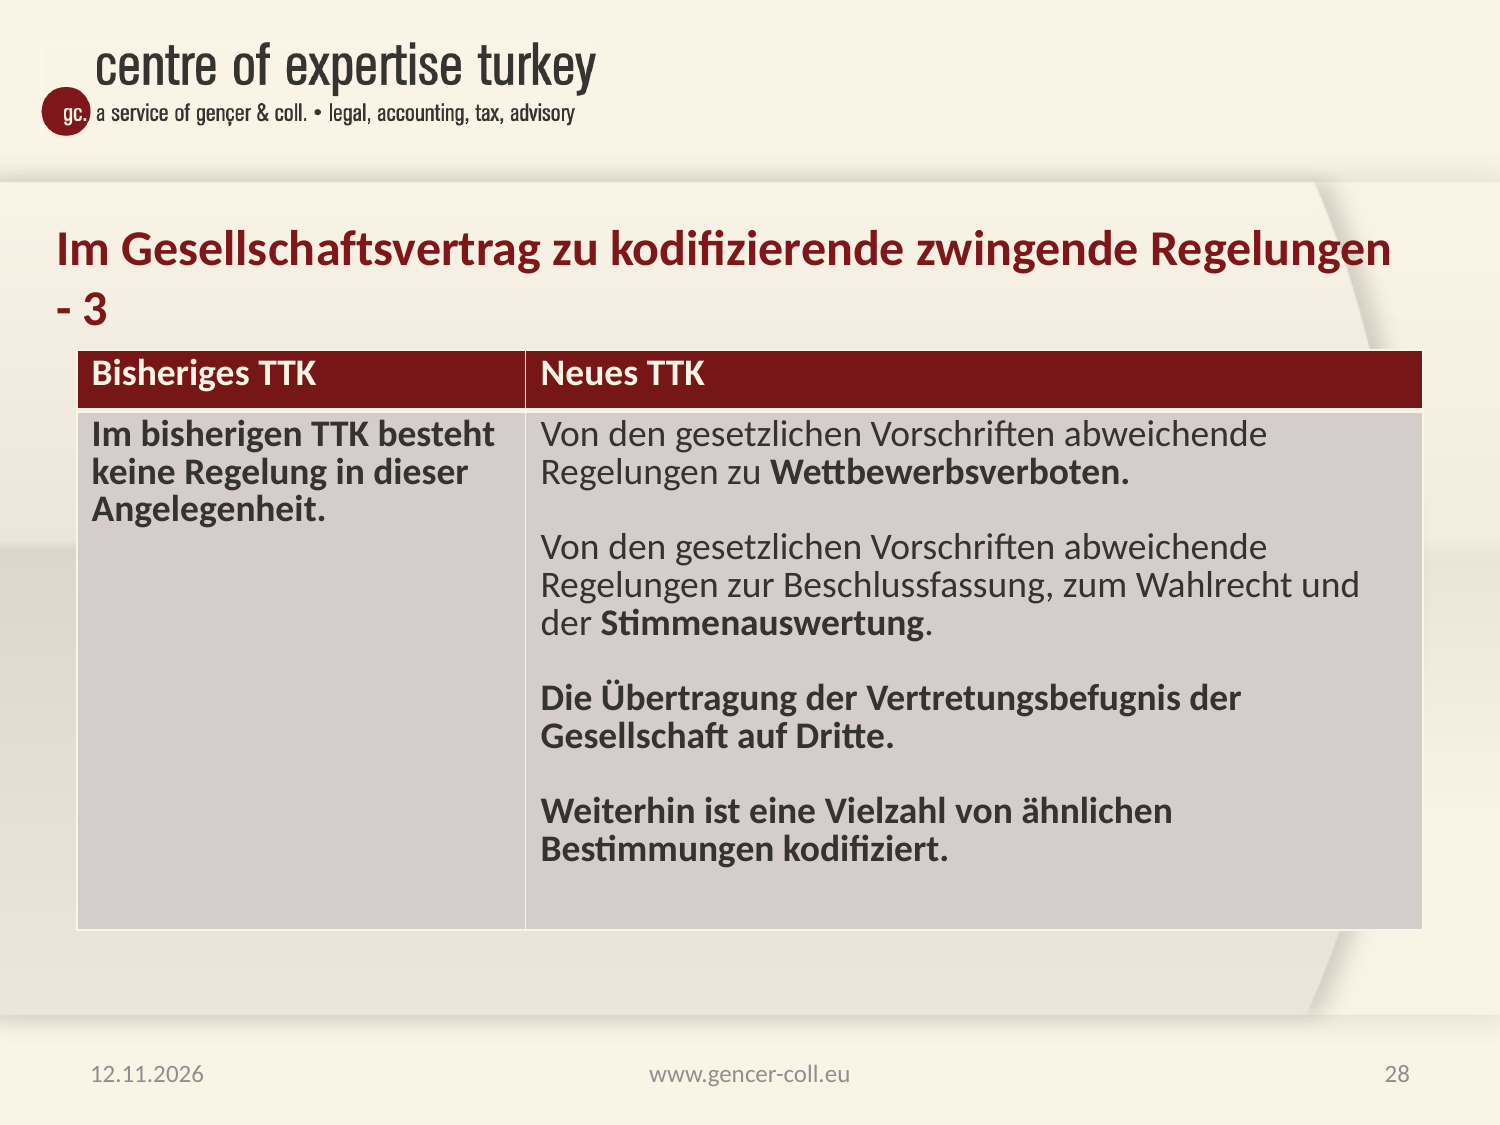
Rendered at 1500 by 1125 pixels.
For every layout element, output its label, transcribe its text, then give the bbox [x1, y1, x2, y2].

table_cell Von den gesetzlichen Vorschriften abweichende Regelungen zu Wettbewerbsverboten. Von den gesetzlichen Vorschriften abweichende Regelungen zur Beschlussfassung, zum Wahlrecht und der Stimmenauswertung. Die Übertragung der Vertretungsbefugnis der Gesellschaft auf Dritte. Weiterhin ist eine Vielzahl von ähnlichen Bestimmungen kodifiziert. [526, 413, 1422, 929]
picture [0, 0, 1500, 1125]
list [41, 279, 1223, 905]
table_header Bisheriges TTK [78, 351, 525, 408]
title Im Gesellschaftsvertrag zu kodifizierende zwingende Regelungen - 3 [41, 208, 1424, 279]
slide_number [75, 1042, 425, 1103]
table_header Neues TTK [526, 351, 1422, 408]
slide_number 28 [1074, 1042, 1425, 1103]
table_cell Im bisherigen TTK besteht keine Regelung in dieser Angelegenheit. [78, 413, 525, 929]
footer www.gencer-coll.eu [512, 1042, 988, 1103]
